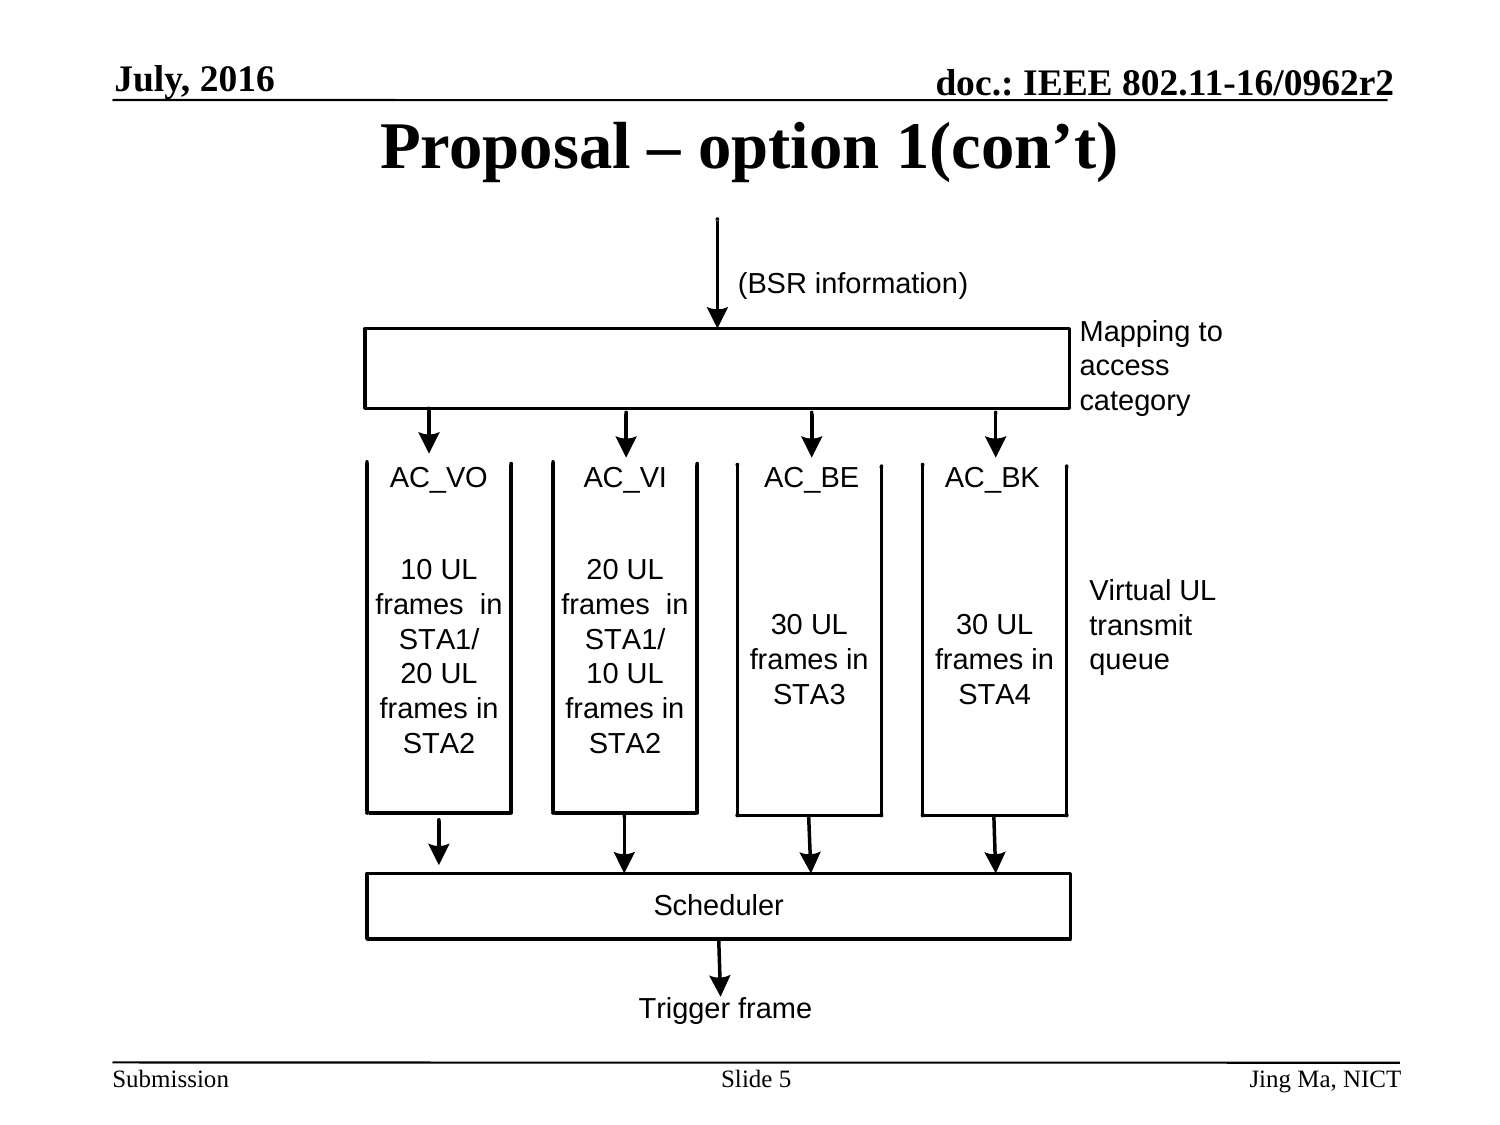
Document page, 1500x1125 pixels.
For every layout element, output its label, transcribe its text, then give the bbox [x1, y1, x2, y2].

list [5, 195, 1465, 836]
slide_number Slide 5 [712, 1061, 800, 1123]
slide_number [114, 54, 493, 100]
footer Jing Ma, NICT [1081, 1061, 1402, 1093]
title Proposal – option 1(con’t) [112, 54, 1388, 195]
picture [359, 213, 1235, 1032]
